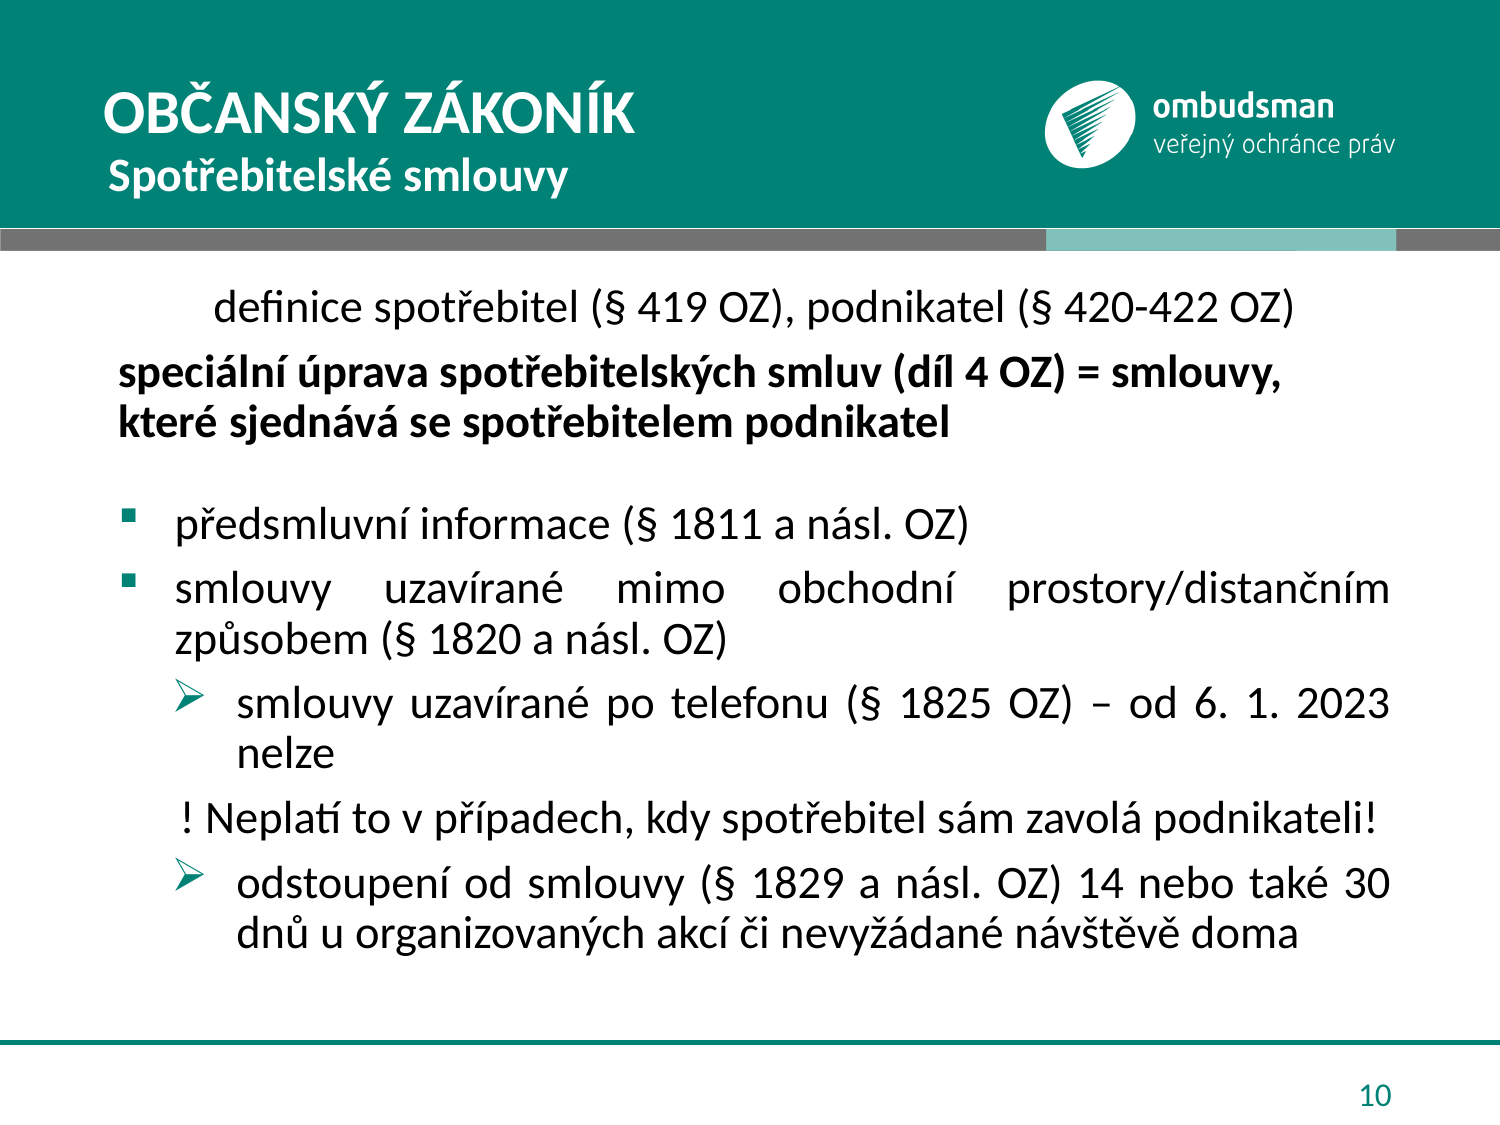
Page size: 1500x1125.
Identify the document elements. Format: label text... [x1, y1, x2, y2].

picture [0, 229, 1500, 251]
list definice spotřebitel (§ 419 OZ), podnikatel (§ 420-422 OZ) speciální úprava spotřebitelských smluv (díl 4 OZ) = smlouvy, které sjednává se spotřebitelem podnikatel předsmluvní informace (§ 1811 a násl. OZ) smlouvy uzavírané mimo obchodní prostory/distančním způsobem (§ 1820 a násl. OZ) smlouvy uzavírané po telefonu (§ 1825 OZ) – od 6. 1. 2023 nelze ! Neplatí to v případech, kdy spotřebitel sám zavolá podnikateli! odstoupení od smlouvy (§ 1829 a násl. OZ) 14 nebo také 30 dnů u organizovaných akcí či nevyžádané návštěvě doma [103, 274, 1407, 976]
title Občanský zákoník [0, 0, 1500, 228]
slide_number 10 [1062, 1062, 1407, 1123]
list Spotřebitelské smlouvy [93, 142, 992, 210]
